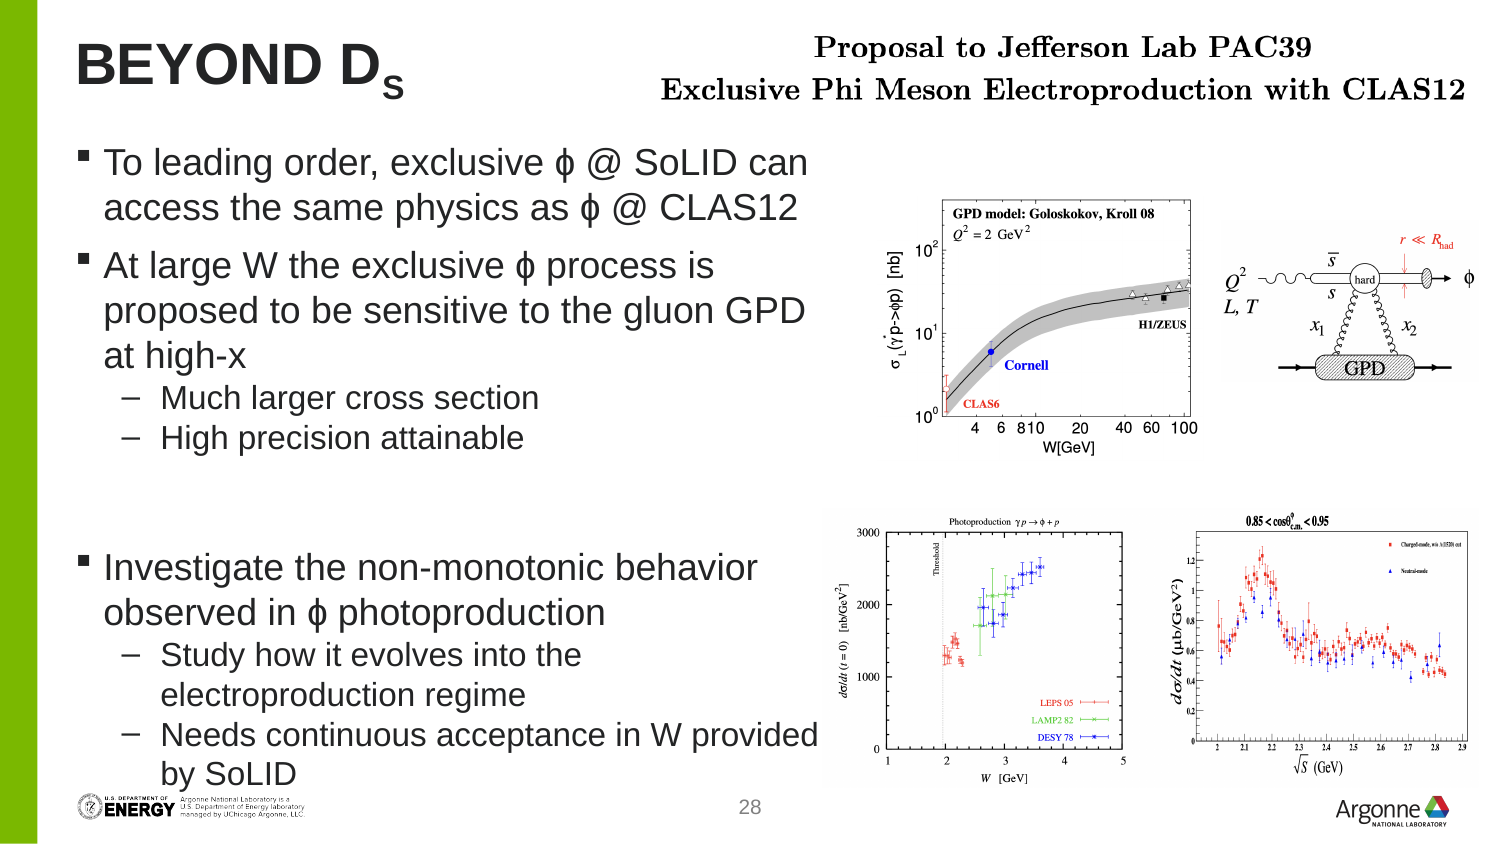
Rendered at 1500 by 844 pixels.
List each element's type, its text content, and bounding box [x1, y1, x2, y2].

title Beyond Ds [75, 0, 1449, 102]
picture [822, 508, 1479, 834]
picture [877, 196, 1204, 462]
list To leading order, exclusive ɸ @ SoLID can access the same physics as ɸ @ CLAS12 At large W the exclusive ɸ process is proposed to be sensitive to the gluon GPD at high-x Much larger cross section High precision attainable Investigate the non-monotonic behavior observed in ɸ photoproduction Study how it evolves into the electroproduction regime Needs continuous acceptance in W provided by SoLID [75, 138, 823, 683]
picture [644, 28, 1479, 115]
picture [1220, 220, 1479, 382]
slide_number 28 [712, 796, 788, 819]
picture [75, 791, 308, 822]
